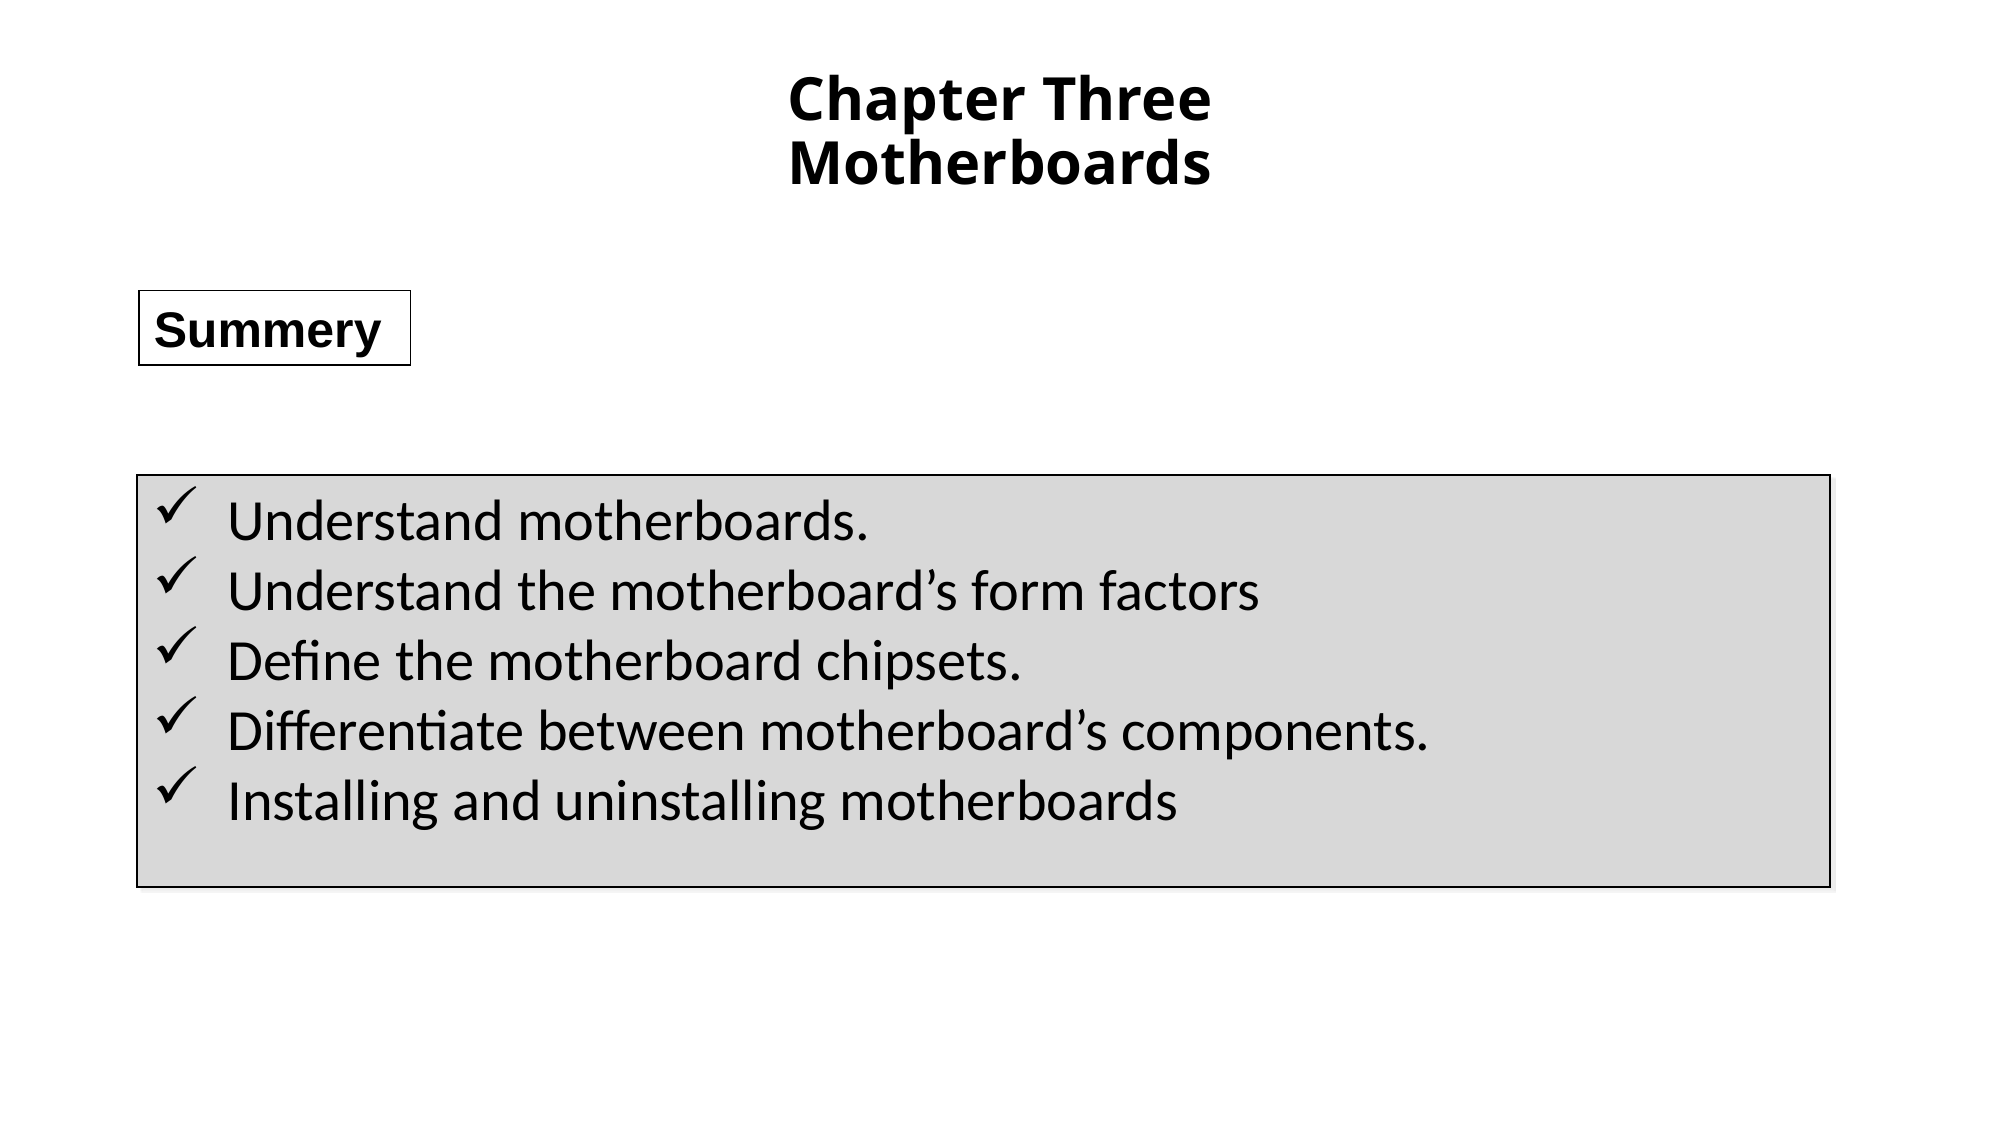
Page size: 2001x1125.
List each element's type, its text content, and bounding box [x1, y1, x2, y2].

title Chapter Three Motherboards [137, 59, 1863, 278]
text_box Understand motherboards. Understand the motherboard’s form factors Define the motherboard chipsets. Differentiate between motherboard’s components. Installing and uninstalling motherboards [137, 474, 1830, 888]
text_box Summery [138, 290, 411, 366]
